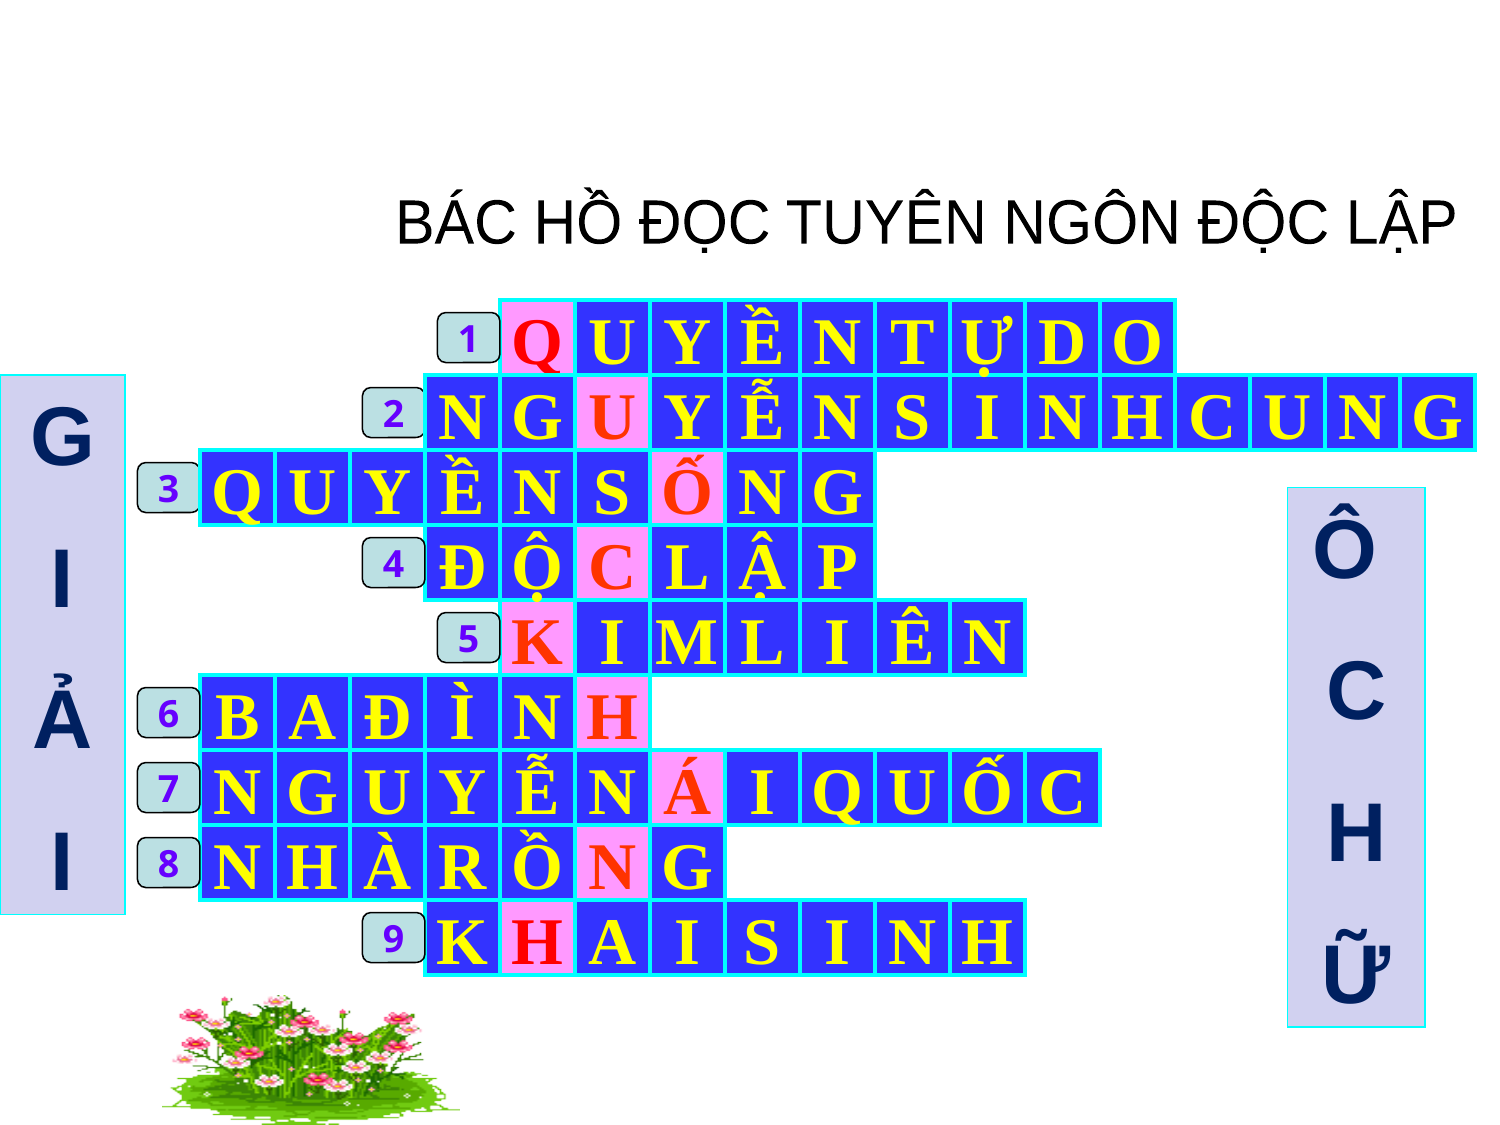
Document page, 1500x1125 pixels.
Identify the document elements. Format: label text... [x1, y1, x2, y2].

text_box Q [199, 449, 275, 525]
text_box N [575, 825, 649, 899]
text_box B [199, 674, 274, 749]
text_box 8 [137, 837, 200, 888]
text_box 5 [437, 612, 500, 663]
text_box U [349, 749, 424, 825]
text_box Ồ [500, 825, 575, 899]
text_box Ê [875, 599, 949, 675]
text_box H [1100, 375, 1174, 450]
text_box G [500, 374, 575, 449]
text_box G [800, 449, 875, 524]
text_box Đ [424, 525, 500, 600]
text_box Ề [724, 299, 799, 375]
text_box Ố [650, 450, 724, 524]
text_box C [575, 525, 649, 599]
text_box C [1174, 374, 1250, 450]
text_box K [424, 899, 500, 975]
text_box N [1324, 374, 1399, 450]
text_box 2 [362, 387, 424, 438]
text_box L [725, 599, 800, 675]
text_box M [649, 599, 725, 675]
text_box O [1099, 299, 1175, 375]
text_box Ự [950, 299, 1024, 375]
text_box Y [649, 374, 725, 450]
text_box I [724, 749, 800, 825]
text_box 7 [137, 762, 200, 813]
text_box G [649, 824, 725, 899]
text_box H [275, 824, 349, 900]
text_box 9 [362, 912, 425, 963]
text_box N [574, 749, 650, 825]
text_box D [1024, 299, 1099, 375]
text_box A [274, 674, 349, 749]
text_box S [724, 899, 799, 975]
text_box I [800, 599, 875, 675]
text_box Ễ [725, 375, 799, 449]
text_box P [799, 524, 875, 599]
text_box S [875, 375, 949, 450]
text_box Y [649, 299, 724, 374]
text_box Ì [425, 674, 500, 749]
text_box À [349, 825, 425, 900]
text_box Ố [949, 749, 1025, 825]
text_box Q [499, 299, 574, 374]
text_box N [724, 449, 800, 524]
text_box N [199, 824, 275, 900]
text_box U [1250, 374, 1324, 450]
text_box Á [650, 749, 724, 824]
text_box I [949, 375, 1024, 450]
text_box N [199, 749, 274, 824]
text_box C [1025, 749, 1100, 825]
text_box 1 [437, 312, 500, 363]
text_box Y [350, 449, 425, 525]
text_box 6 [137, 687, 200, 738]
text_box Ậ [725, 524, 799, 599]
text_box Q [800, 749, 874, 825]
text_box U [275, 449, 350, 525]
text_box T [874, 299, 950, 375]
text_box L [649, 524, 725, 599]
text_box N [799, 299, 874, 375]
text_box N [1024, 375, 1100, 450]
text_box H [500, 899, 575, 975]
text_box U [575, 375, 649, 449]
picture [162, 994, 460, 1125]
text_box U [874, 749, 949, 825]
text_box I [574, 599, 649, 675]
text_box I [799, 899, 875, 975]
text_box H [575, 675, 650, 749]
text_box U [574, 299, 649, 375]
text_box N [500, 674, 575, 749]
text_box Đ [349, 674, 425, 749]
text_box N [799, 375, 875, 449]
text_box H [949, 899, 1025, 975]
text_box K [499, 600, 574, 674]
text_box Y [424, 749, 499, 825]
text_box N [500, 449, 575, 525]
text_box S [575, 449, 650, 525]
text_box Ộ [500, 525, 575, 600]
text_box 3 [137, 462, 199, 513]
text_box N [949, 599, 1025, 675]
text_box R [425, 825, 500, 899]
text_box G I Ả I [0, 374, 125, 915]
text_box Ề [425, 449, 500, 525]
text_box N [875, 899, 949, 975]
text_box G [1399, 374, 1475, 450]
text_box G [274, 749, 349, 824]
text_box 4 [362, 537, 425, 588]
text_box Ễ [499, 749, 574, 825]
text_box A [575, 899, 649, 975]
text_box N [424, 374, 500, 449]
text_box I [649, 899, 724, 975]
text_box Ô C H Ữ [1287, 487, 1425, 1028]
